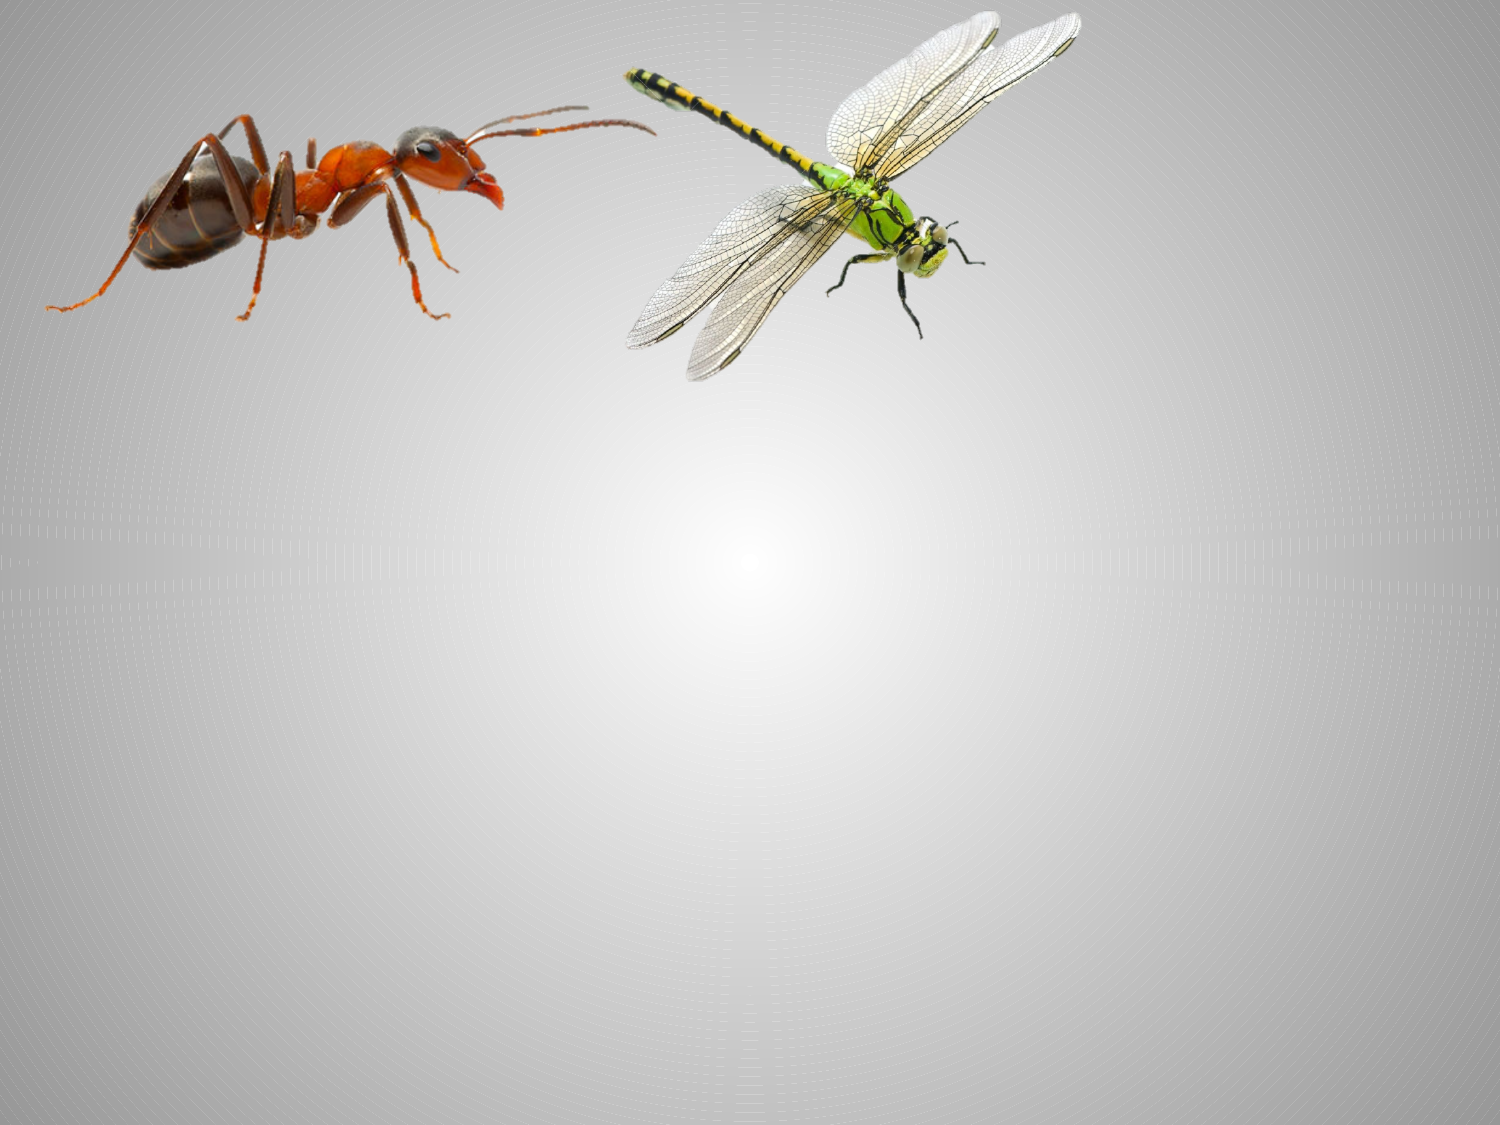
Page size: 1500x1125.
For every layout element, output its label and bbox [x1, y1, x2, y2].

picture [40, 0, 1151, 392]
